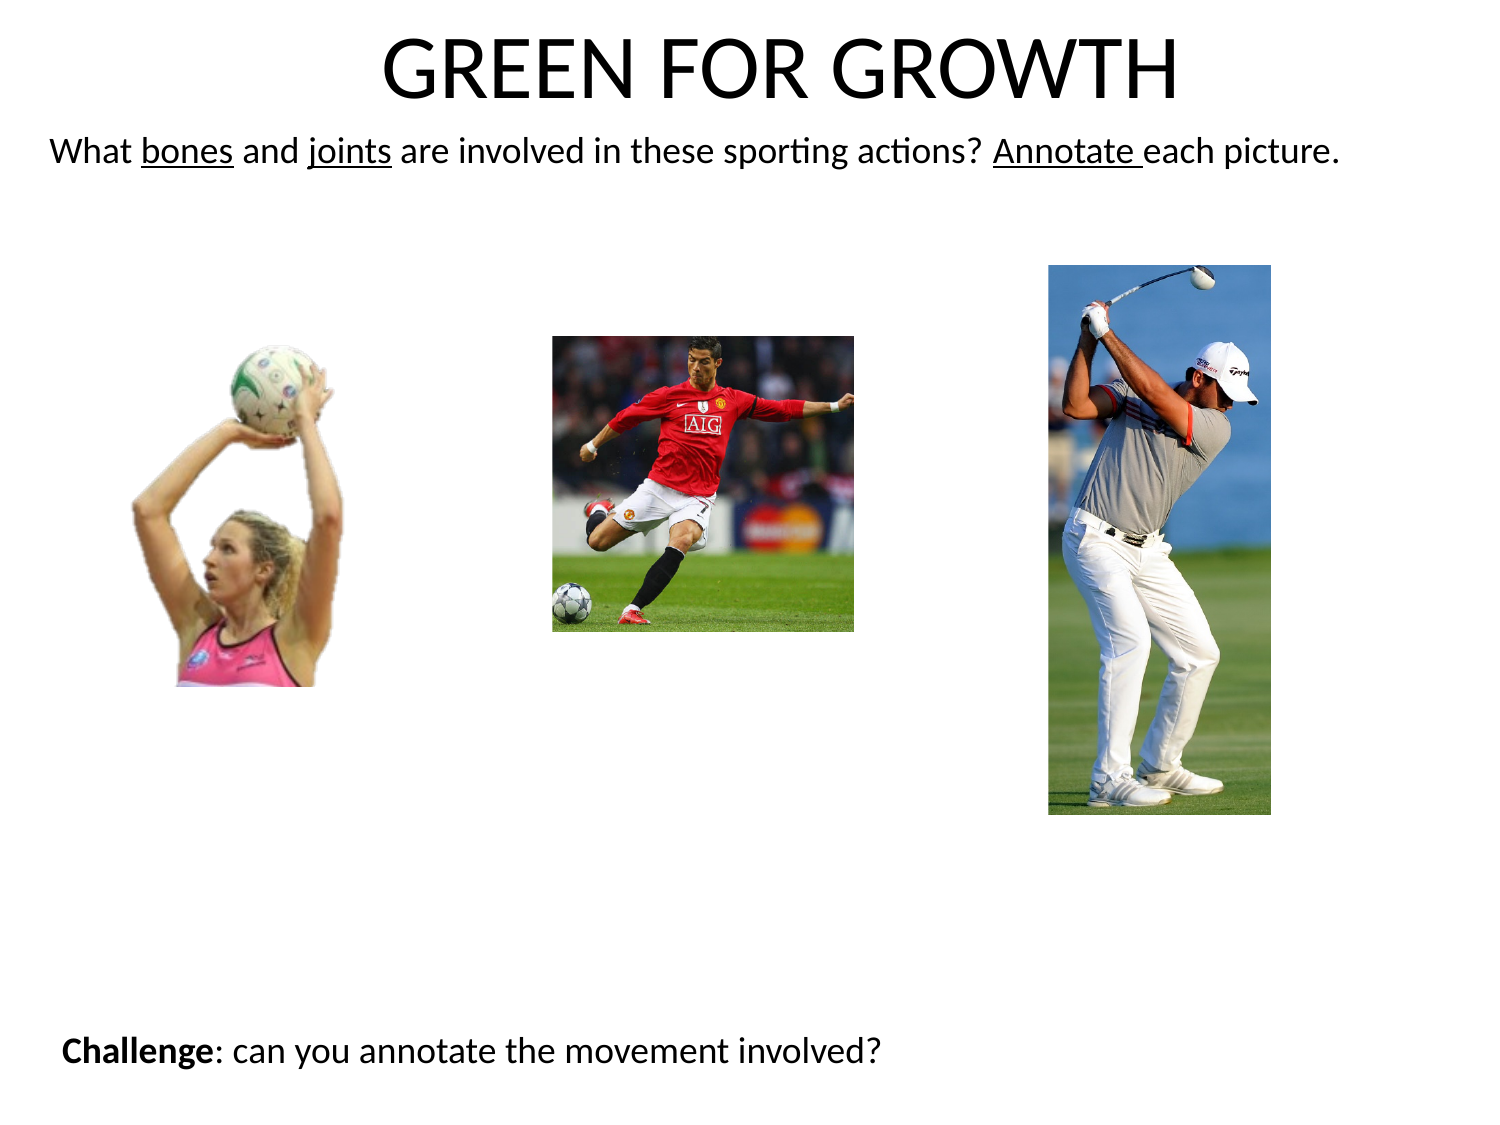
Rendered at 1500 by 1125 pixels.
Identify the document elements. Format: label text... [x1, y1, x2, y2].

picture [552, 336, 854, 643]
text_box Challenge: can you annotate the movement involved? [47, 1018, 1384, 1079]
picture [1048, 265, 1271, 815]
picture [124, 291, 396, 687]
text_box What bones and joints are involved in these sporting actions? Annotate each picture. [34, 118, 1500, 179]
text_box GREEN FOR GROWTH [366, 0, 1197, 125]
